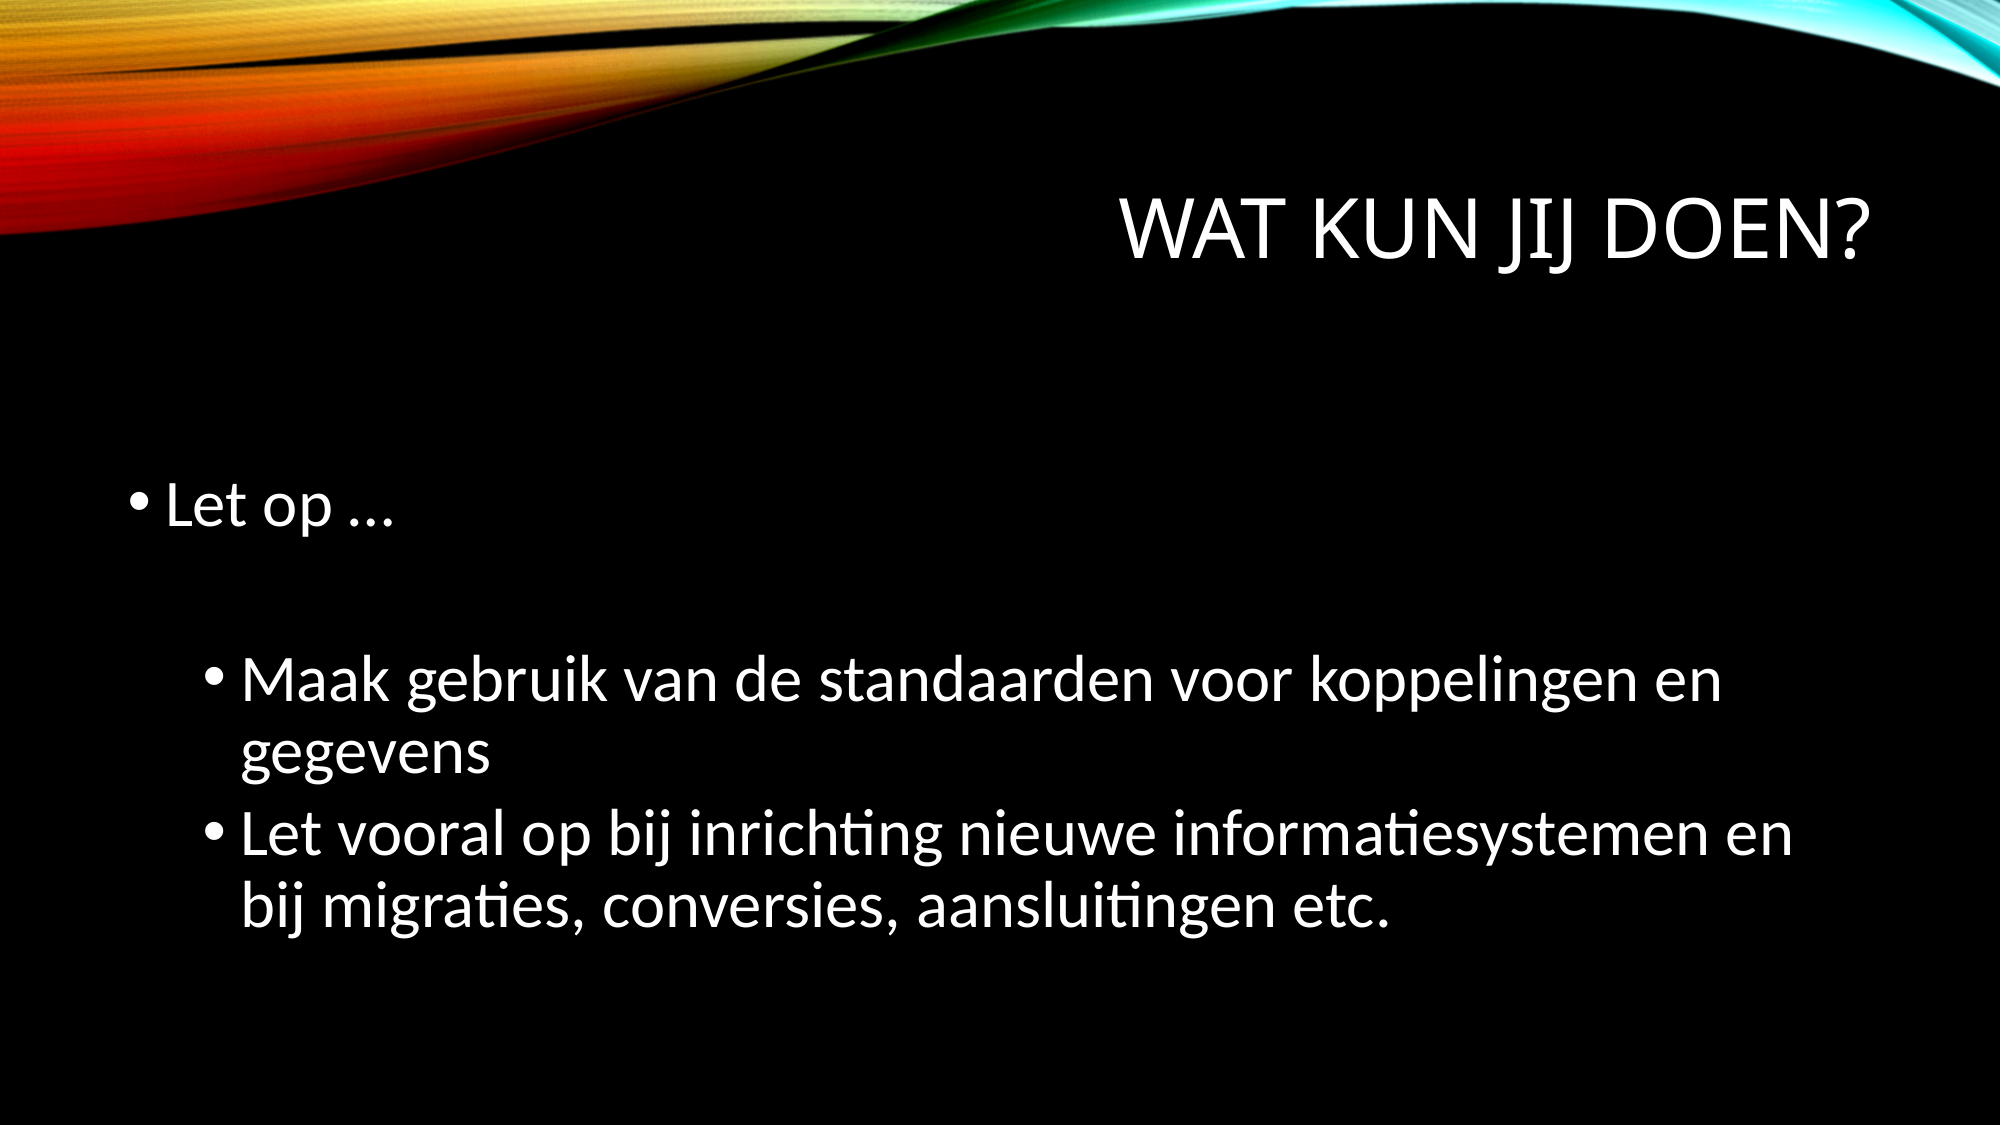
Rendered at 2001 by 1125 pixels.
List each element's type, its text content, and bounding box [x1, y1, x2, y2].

title Wat kun jij doen? [474, 125, 1888, 338]
picture [0, 0, 2000, 237]
list Let op … Maak gebruik van de standaarden voor koppelingen en gegevens Let vooral op bij inrichting nieuwe informatiesystemen en bij migraties, conversies, aansluitingen etc. [112, 360, 1888, 1021]
